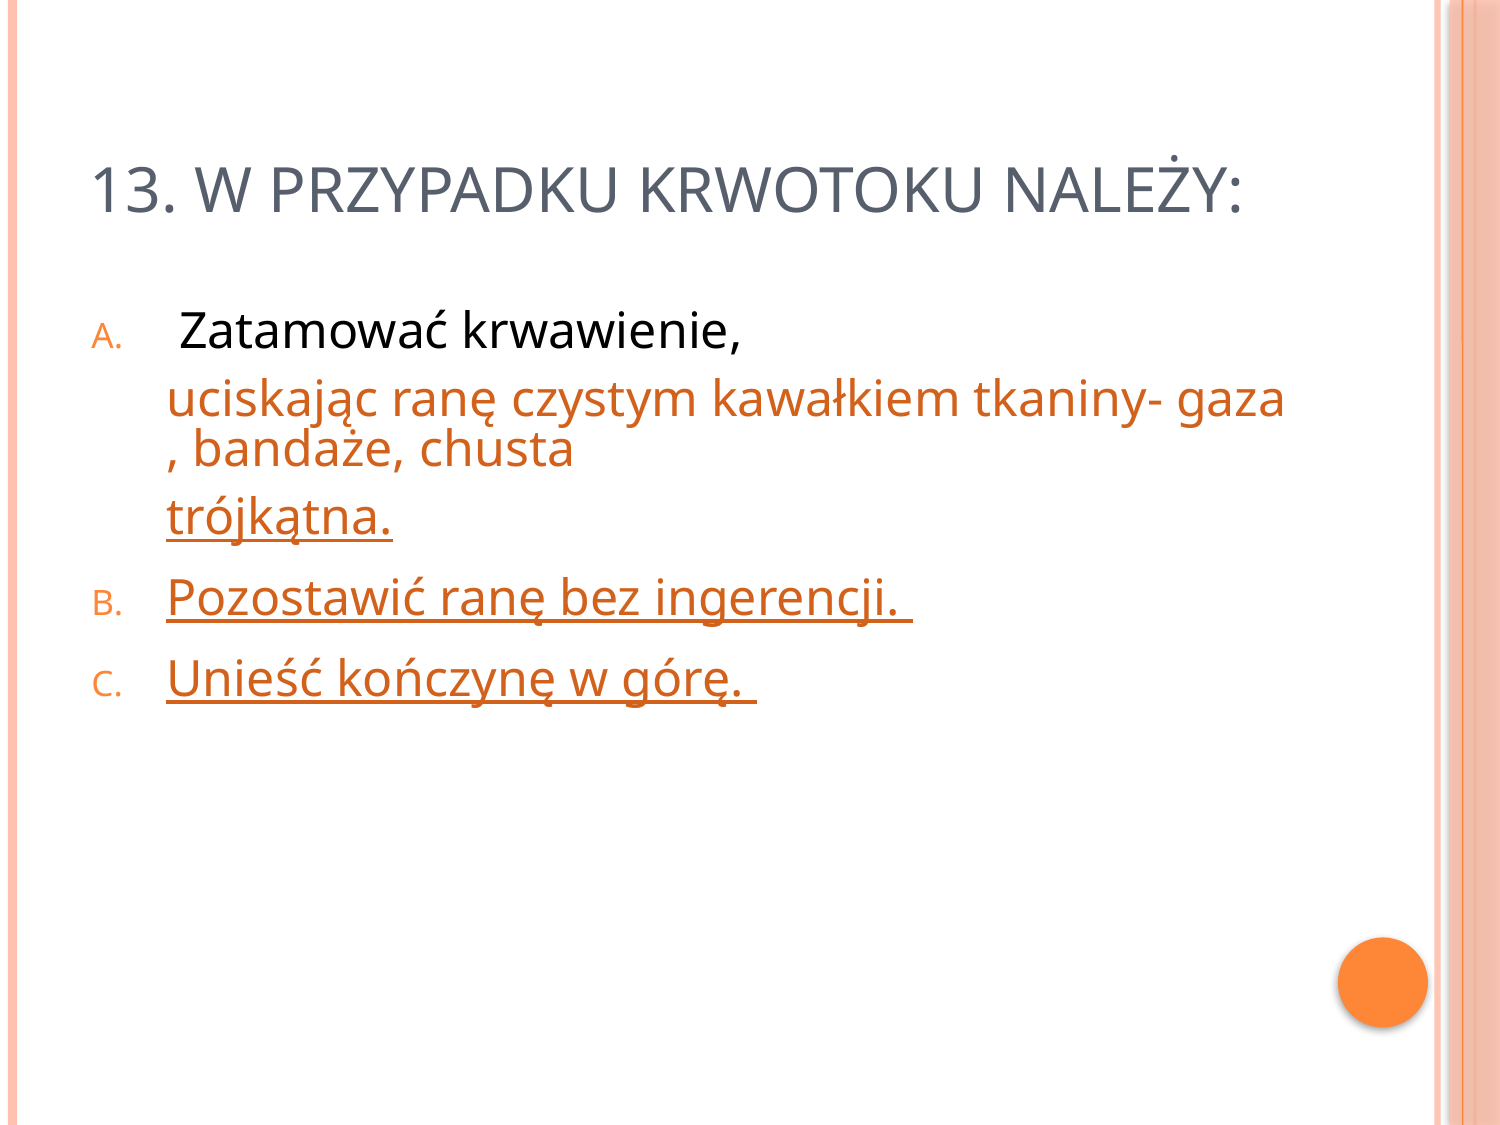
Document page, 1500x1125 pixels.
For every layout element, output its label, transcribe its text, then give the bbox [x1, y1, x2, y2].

list Zatamować krwawienie, uciskając ranę czystym kawałkiem tkaniny- gaza, bandaże, chusta trójkątna. Pozostawić ranę bez ingerencji. Unieść kończynę w górę. [76, 290, 1302, 686]
title 13. W przypadku krwotoku należy: [75, 45, 1300, 233]
